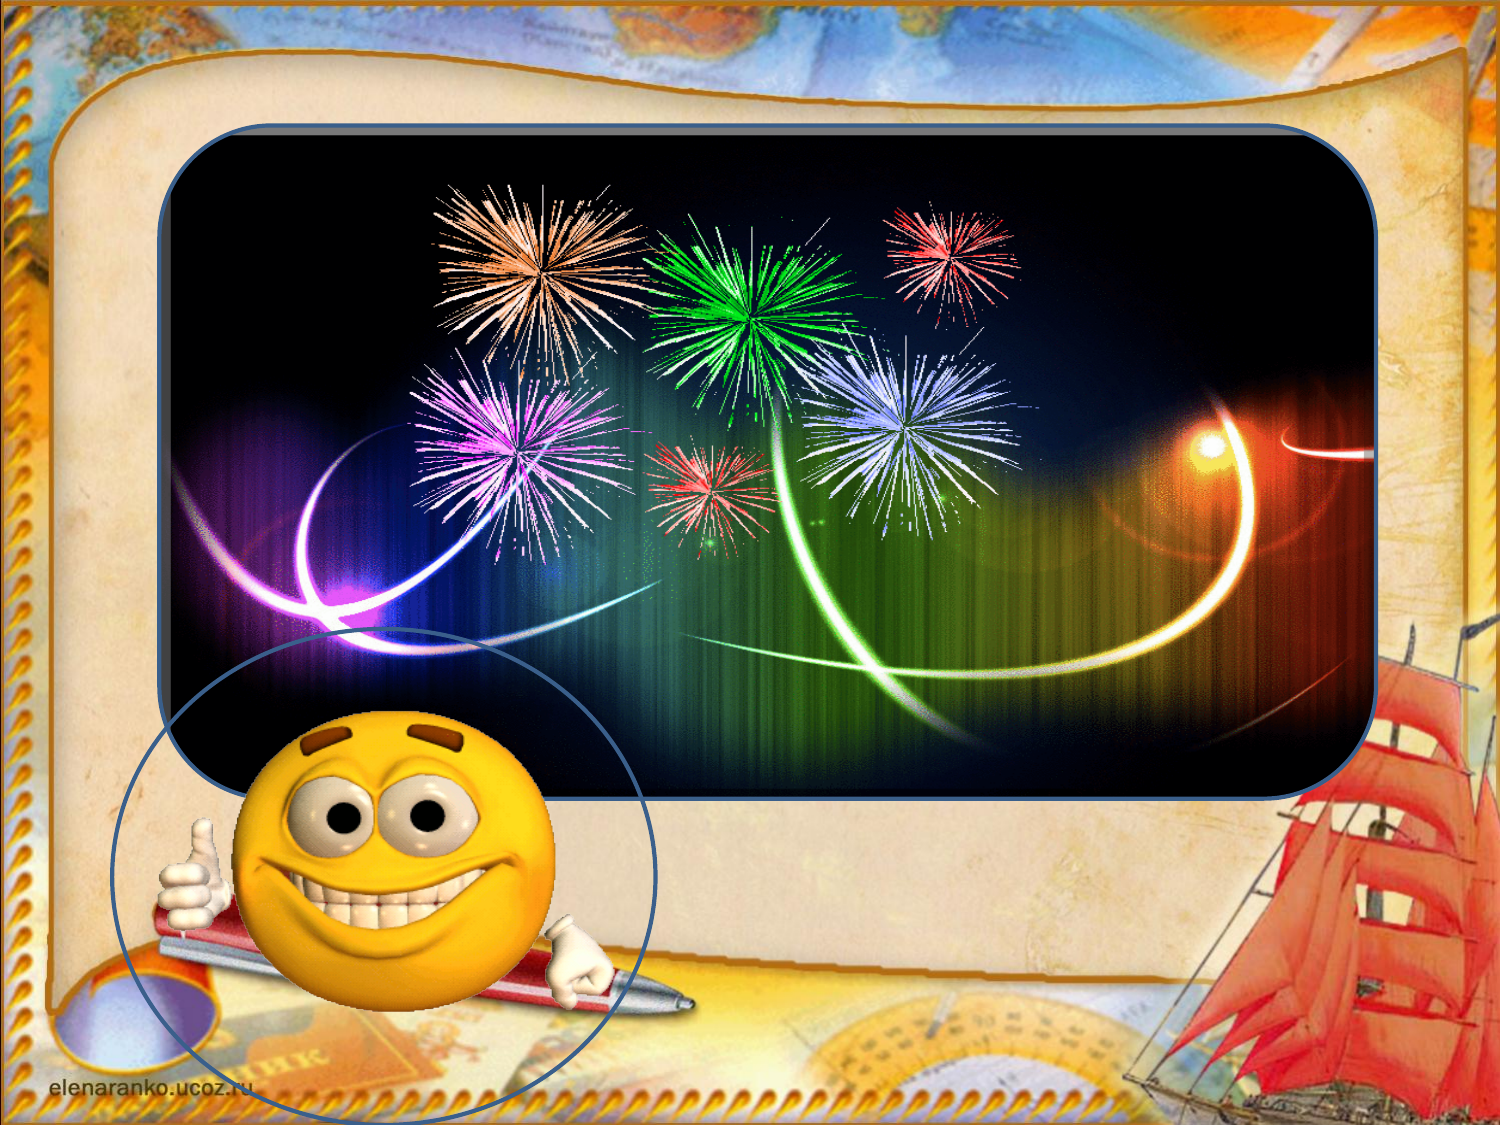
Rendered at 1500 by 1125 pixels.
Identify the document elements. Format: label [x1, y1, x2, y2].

text_box [110, 626, 658, 1125]
picture [0, 0, 1500, 1125]
text_box [157, 123, 1379, 801]
